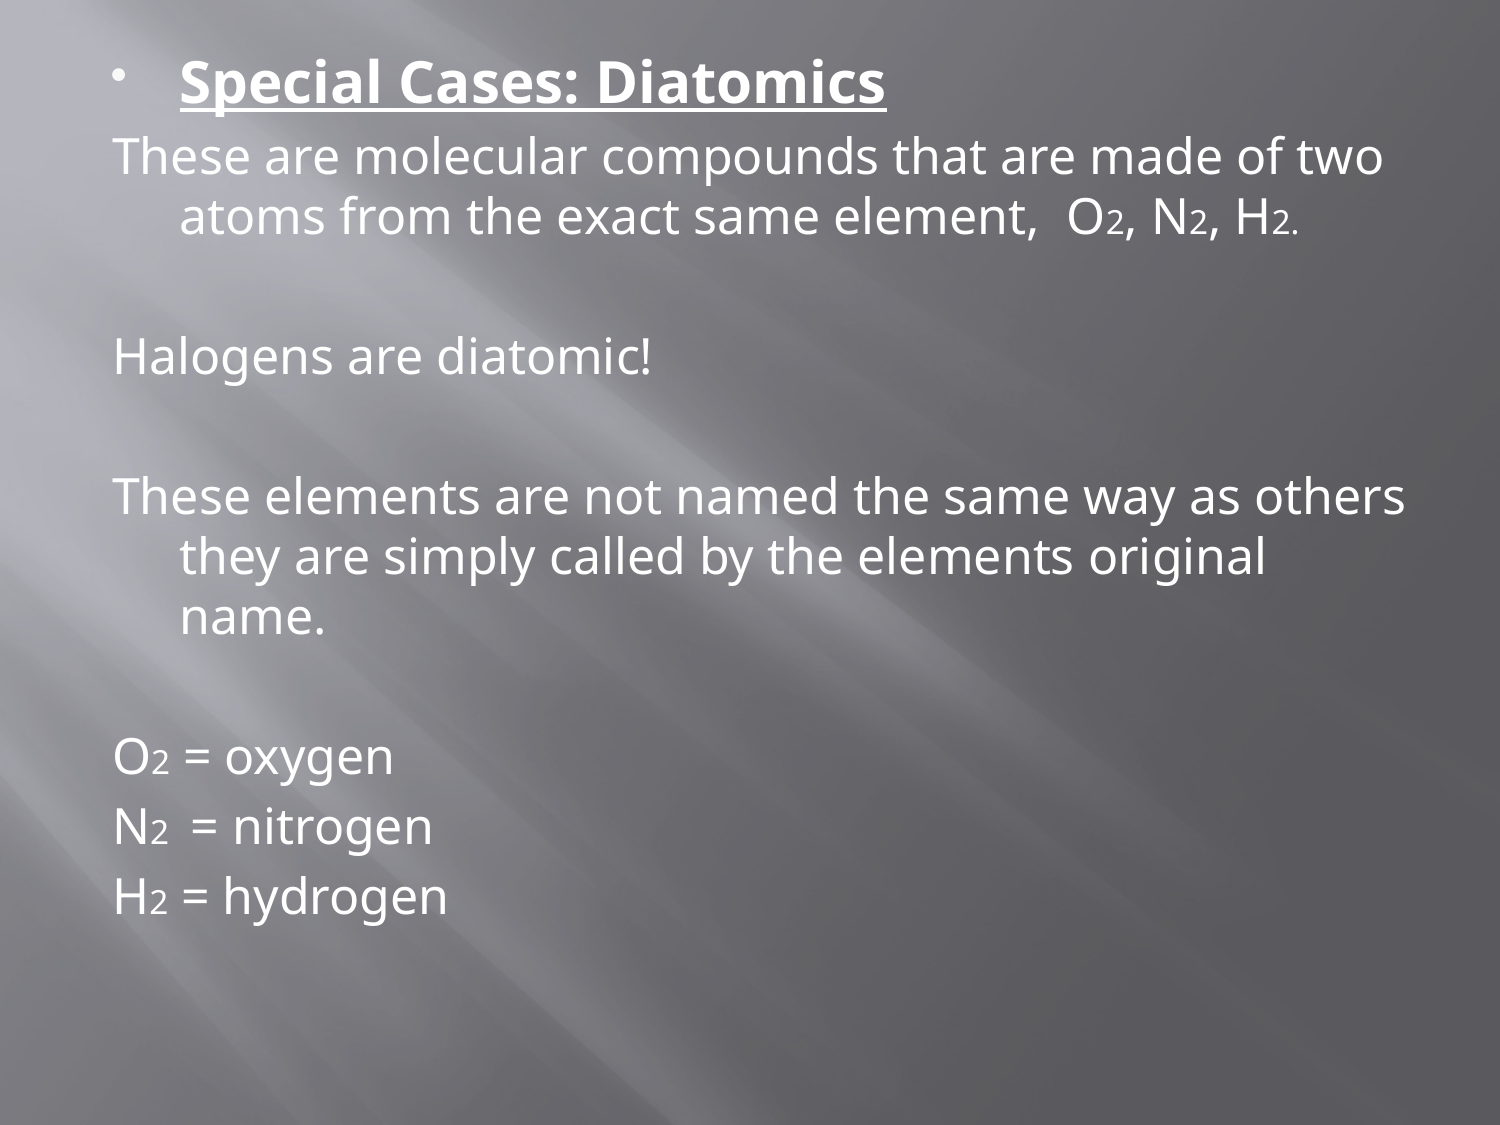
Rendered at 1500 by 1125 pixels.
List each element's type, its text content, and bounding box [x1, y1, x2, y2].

list Special Cases: Diatomics These are molecular compounds that are made of two atoms from the exact same element, O2, N2, H2. Halogens are diatomic! These elements are not named the same way as others they are simply called by the elements original name. O2 = oxygen N2 = nitrogen H2 = hydrogen [75, 37, 1425, 1035]
